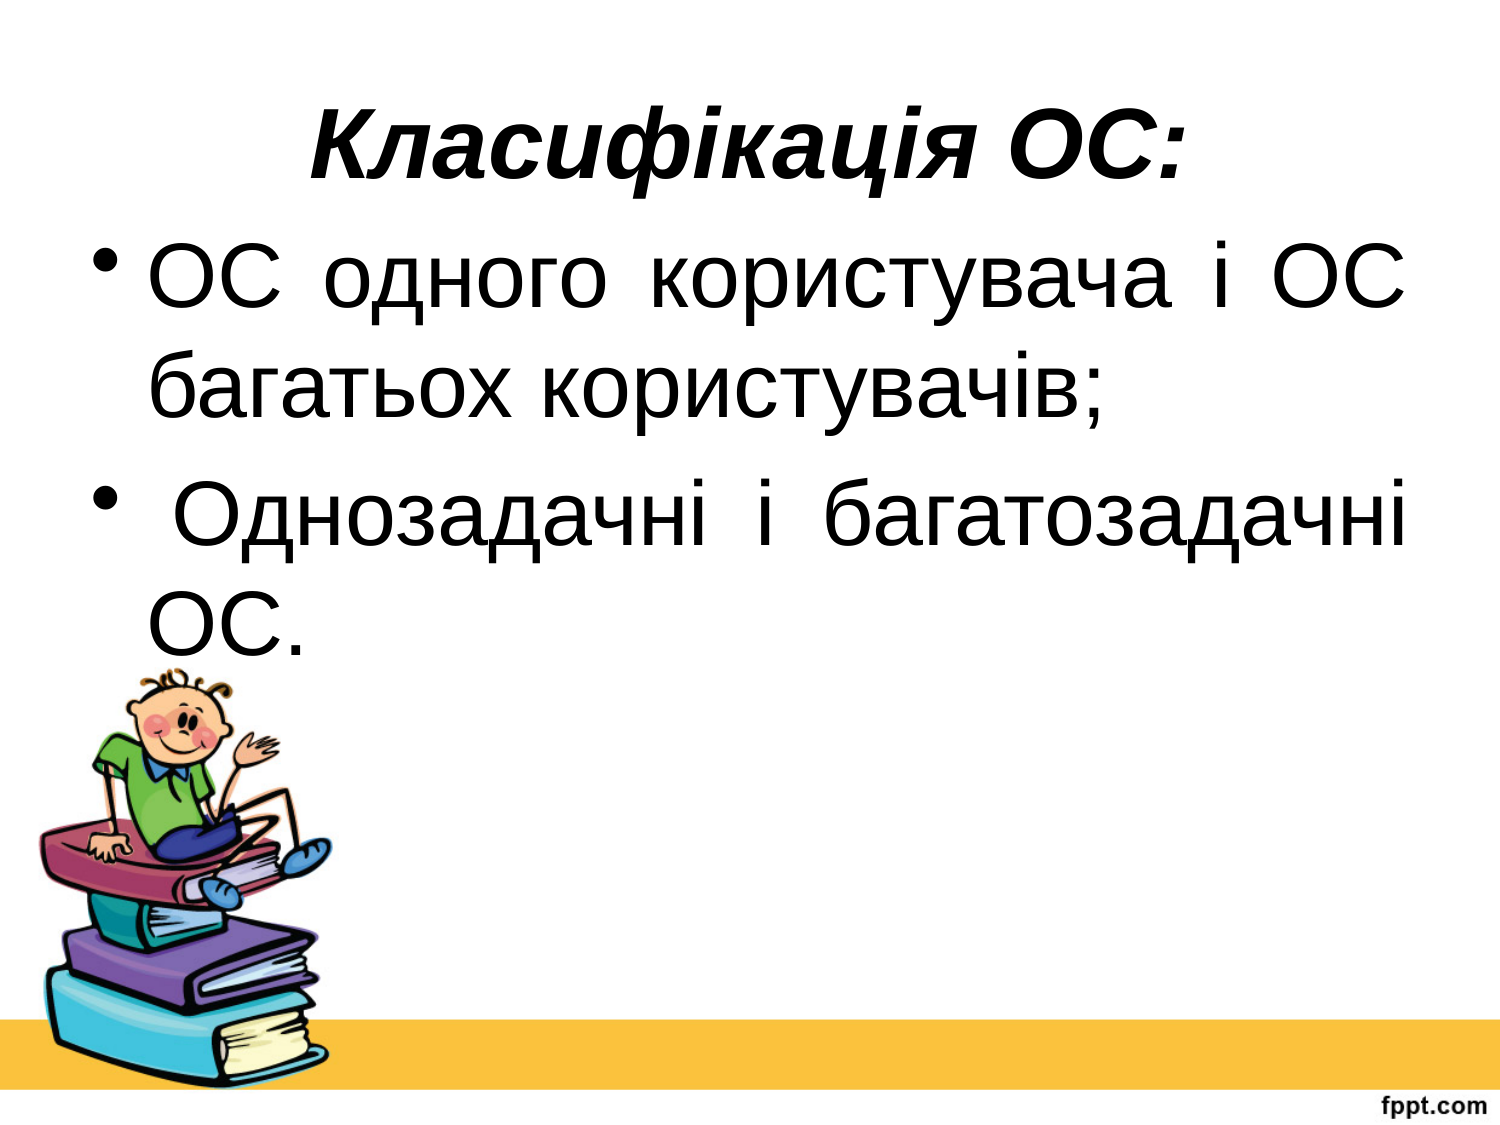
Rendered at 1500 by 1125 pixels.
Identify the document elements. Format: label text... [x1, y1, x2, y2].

list ОС одного користувача і ОС багатьох користувачів; Однозадачні і багатозадачні ОС. [74, 207, 1426, 1006]
title Класифікація ОС: [74, 44, 1426, 207]
picture [0, 0, 1500, 1125]
